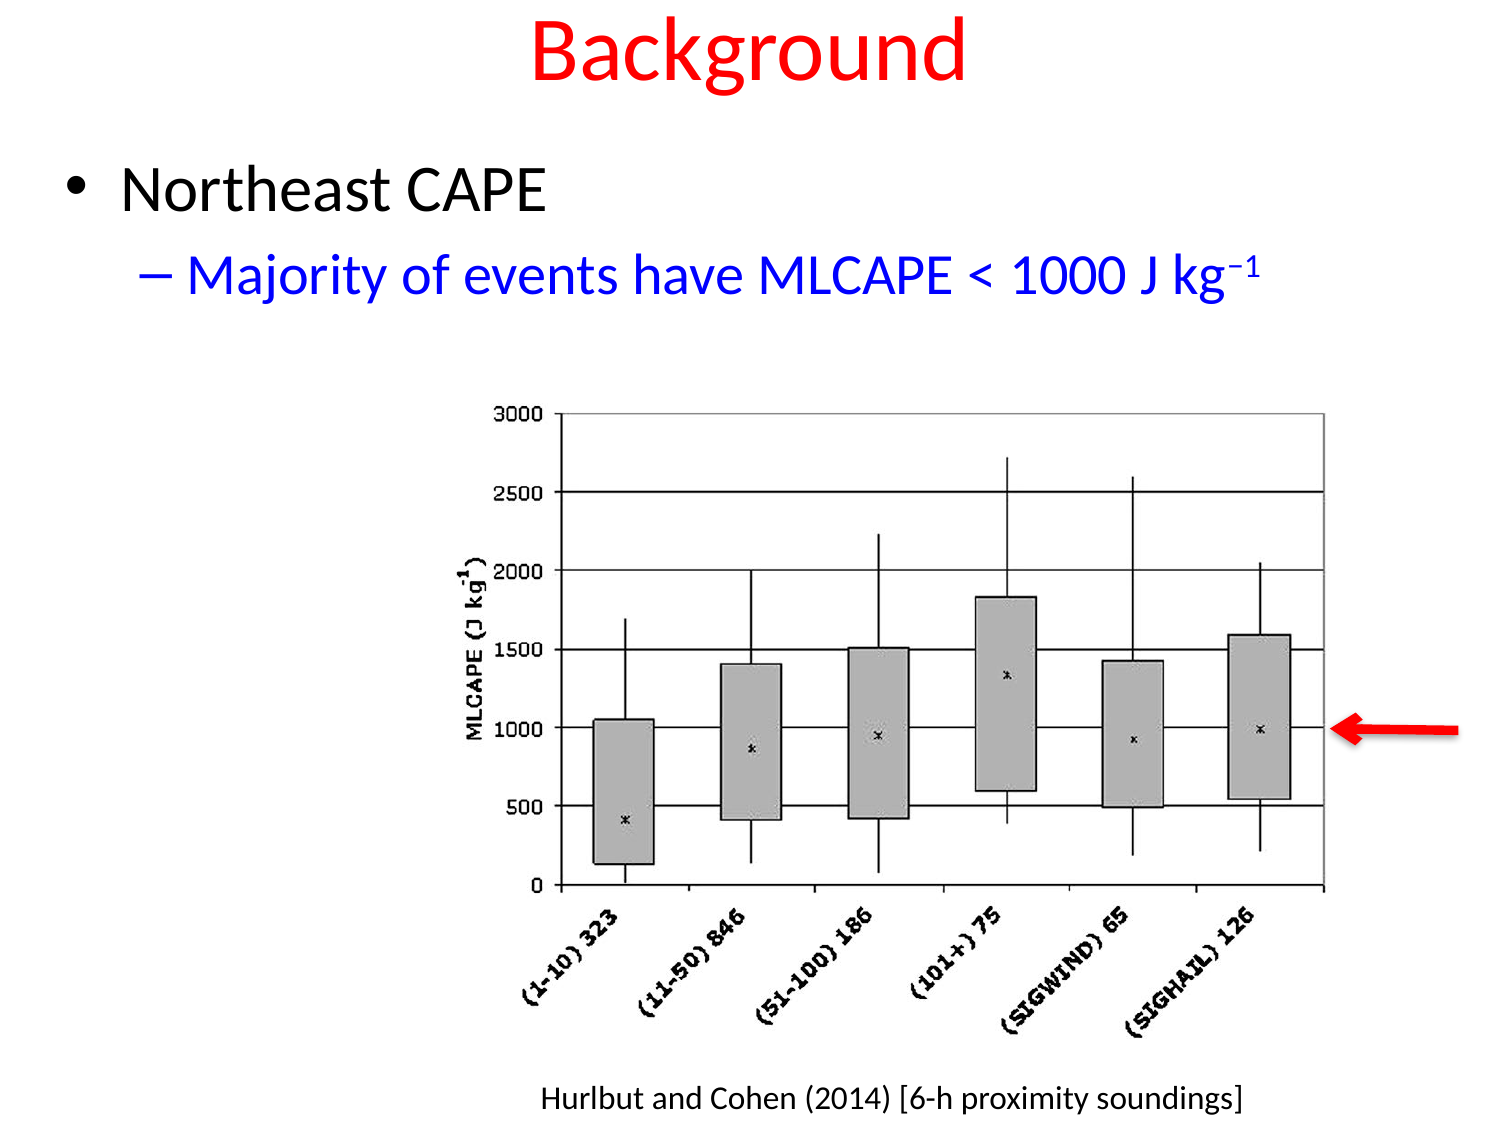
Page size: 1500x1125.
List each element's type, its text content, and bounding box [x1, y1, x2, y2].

picture [454, 403, 1330, 1040]
list Northeast CAPE Majority of events have MLCAPE < 1000 J kg−1 [49, 43, 1483, 1075]
text_box Hurlbut and Cohen (2014) [6-h proximity soundings] [441, 1068, 1344, 1124]
title Background [156, 0, 1344, 138]
